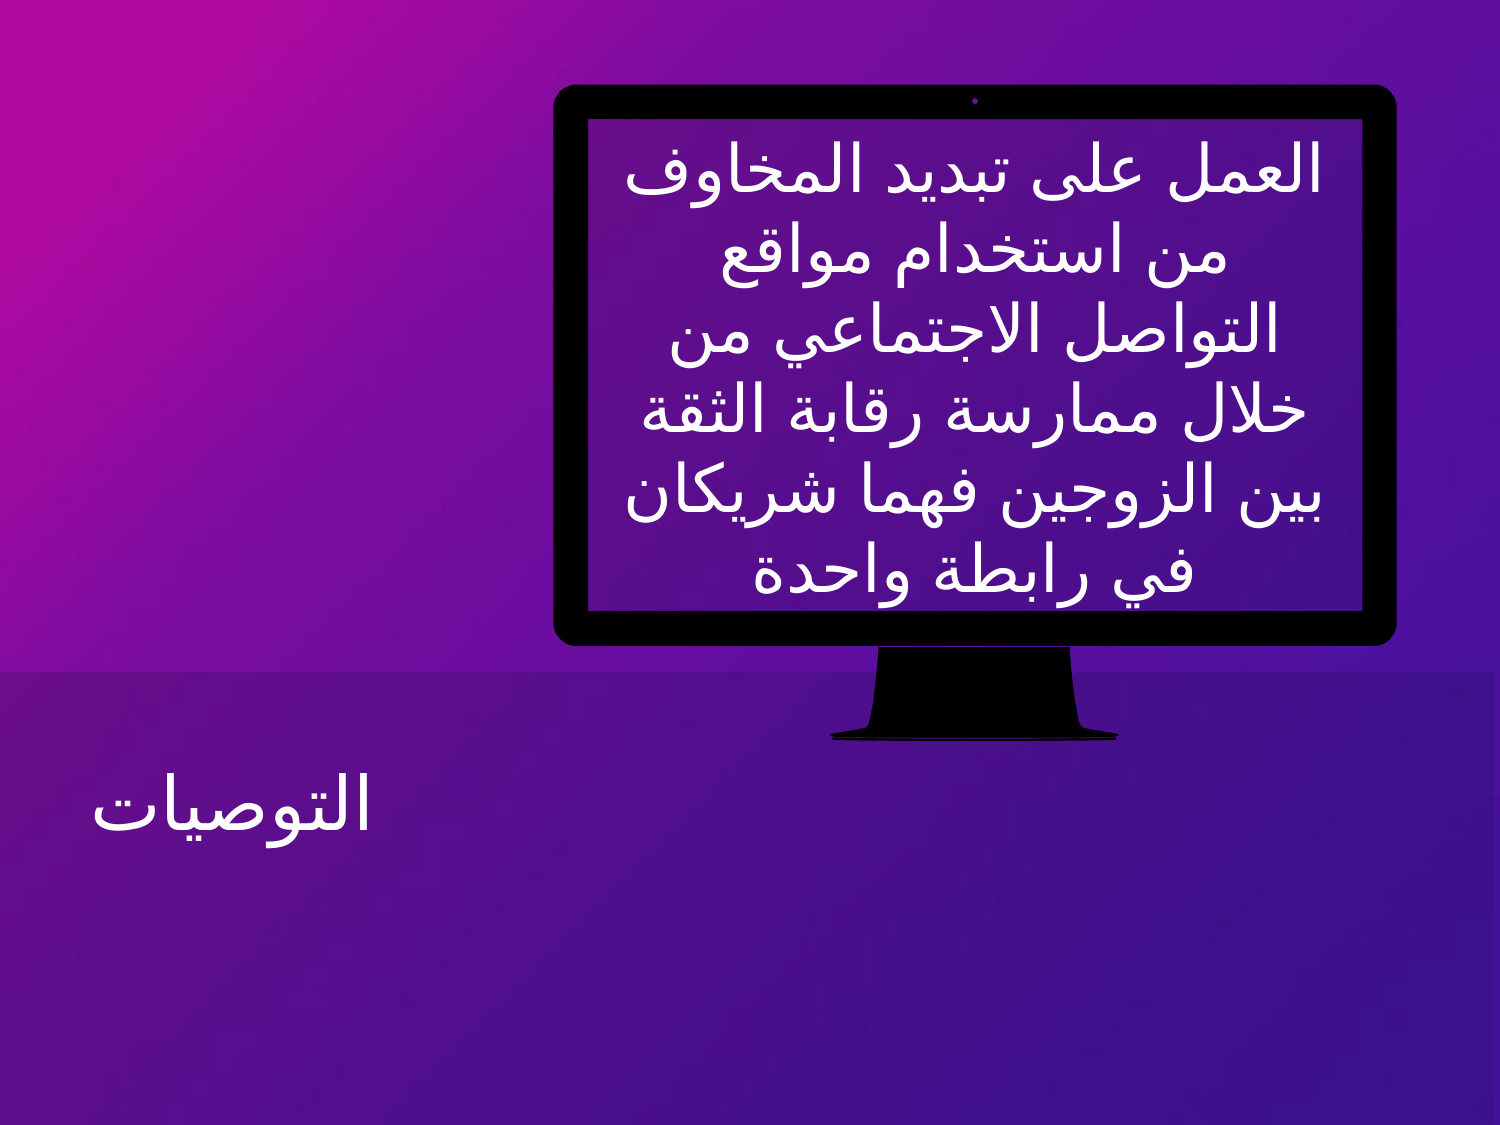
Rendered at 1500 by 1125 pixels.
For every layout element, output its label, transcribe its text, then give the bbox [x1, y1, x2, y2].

text_box [0, 671, 1495, 1125]
text_box [829, 647, 1119, 741]
list التوصيات [75, 740, 748, 1078]
text_box العمل على تبديد المخاوف من استخدام مواقع التواصل الاجتماعي من خلال ممارسة رقابة الثقة بين الزوجين فهما شريكان في رابطة واحدة [589, 120, 1362, 611]
picture [0, 0, 1500, 1125]
text_box [553, 84, 1397, 646]
